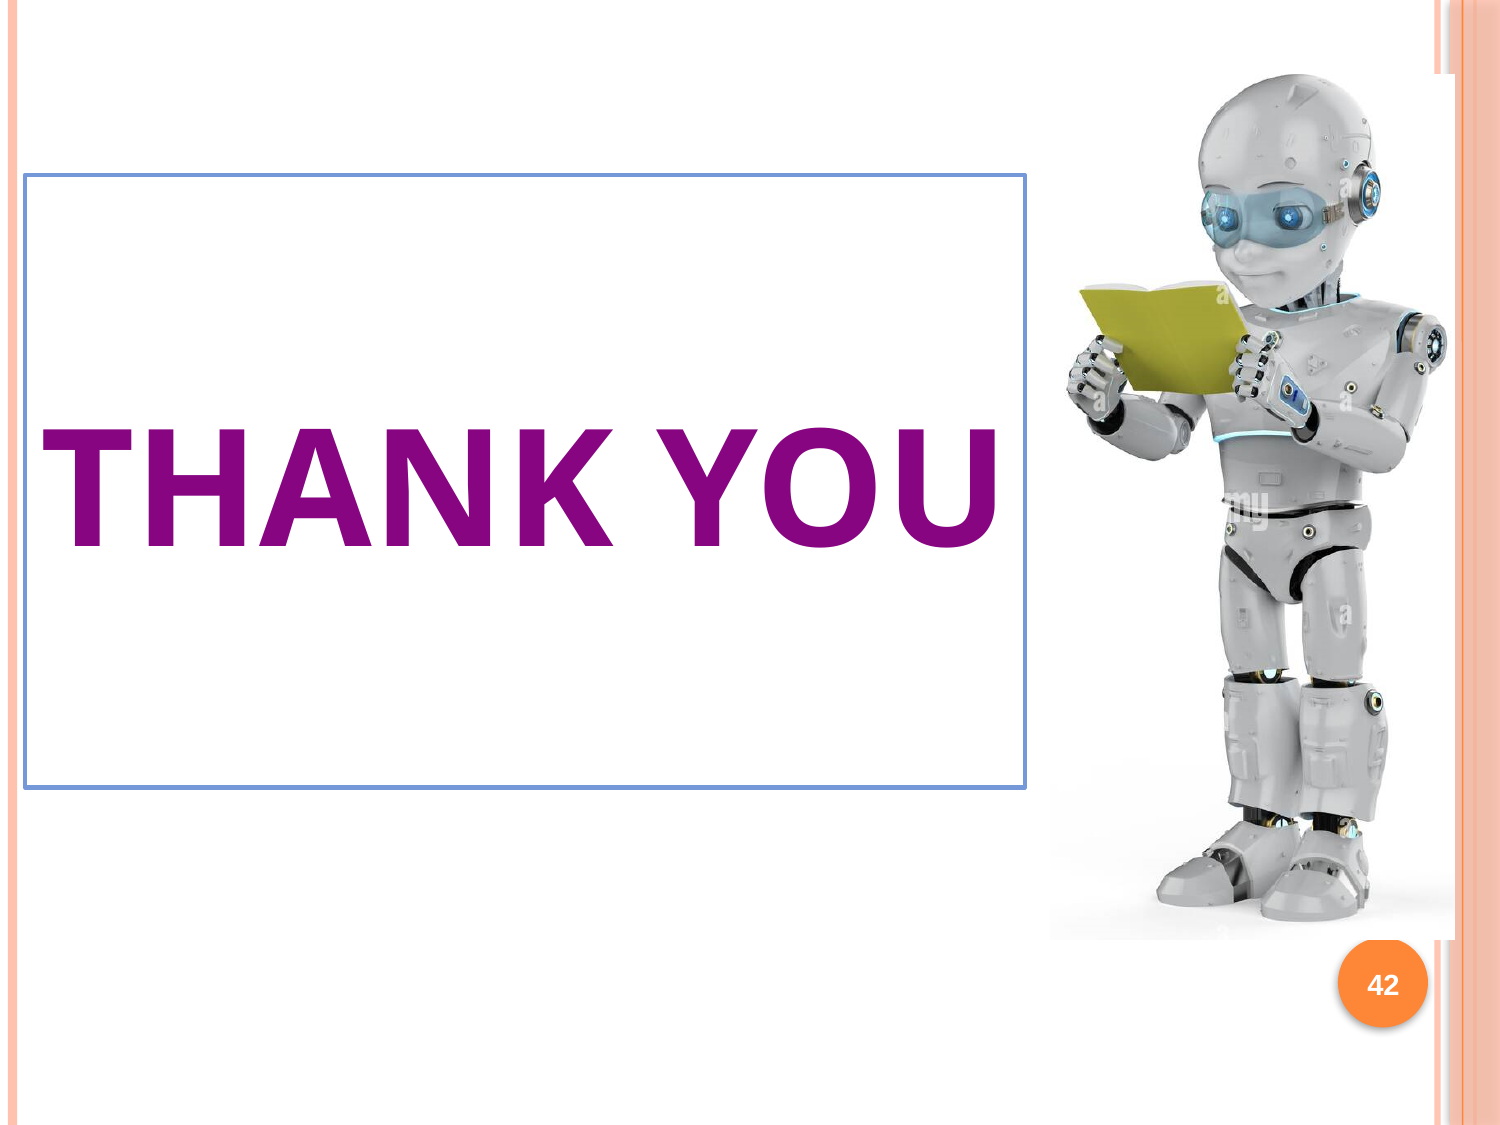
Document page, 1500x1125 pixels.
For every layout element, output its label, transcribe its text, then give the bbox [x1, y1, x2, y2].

slide_number 42 [1333, 949, 1434, 1027]
picture [1049, 74, 1455, 941]
list THANK YOU [23, 173, 1027, 790]
